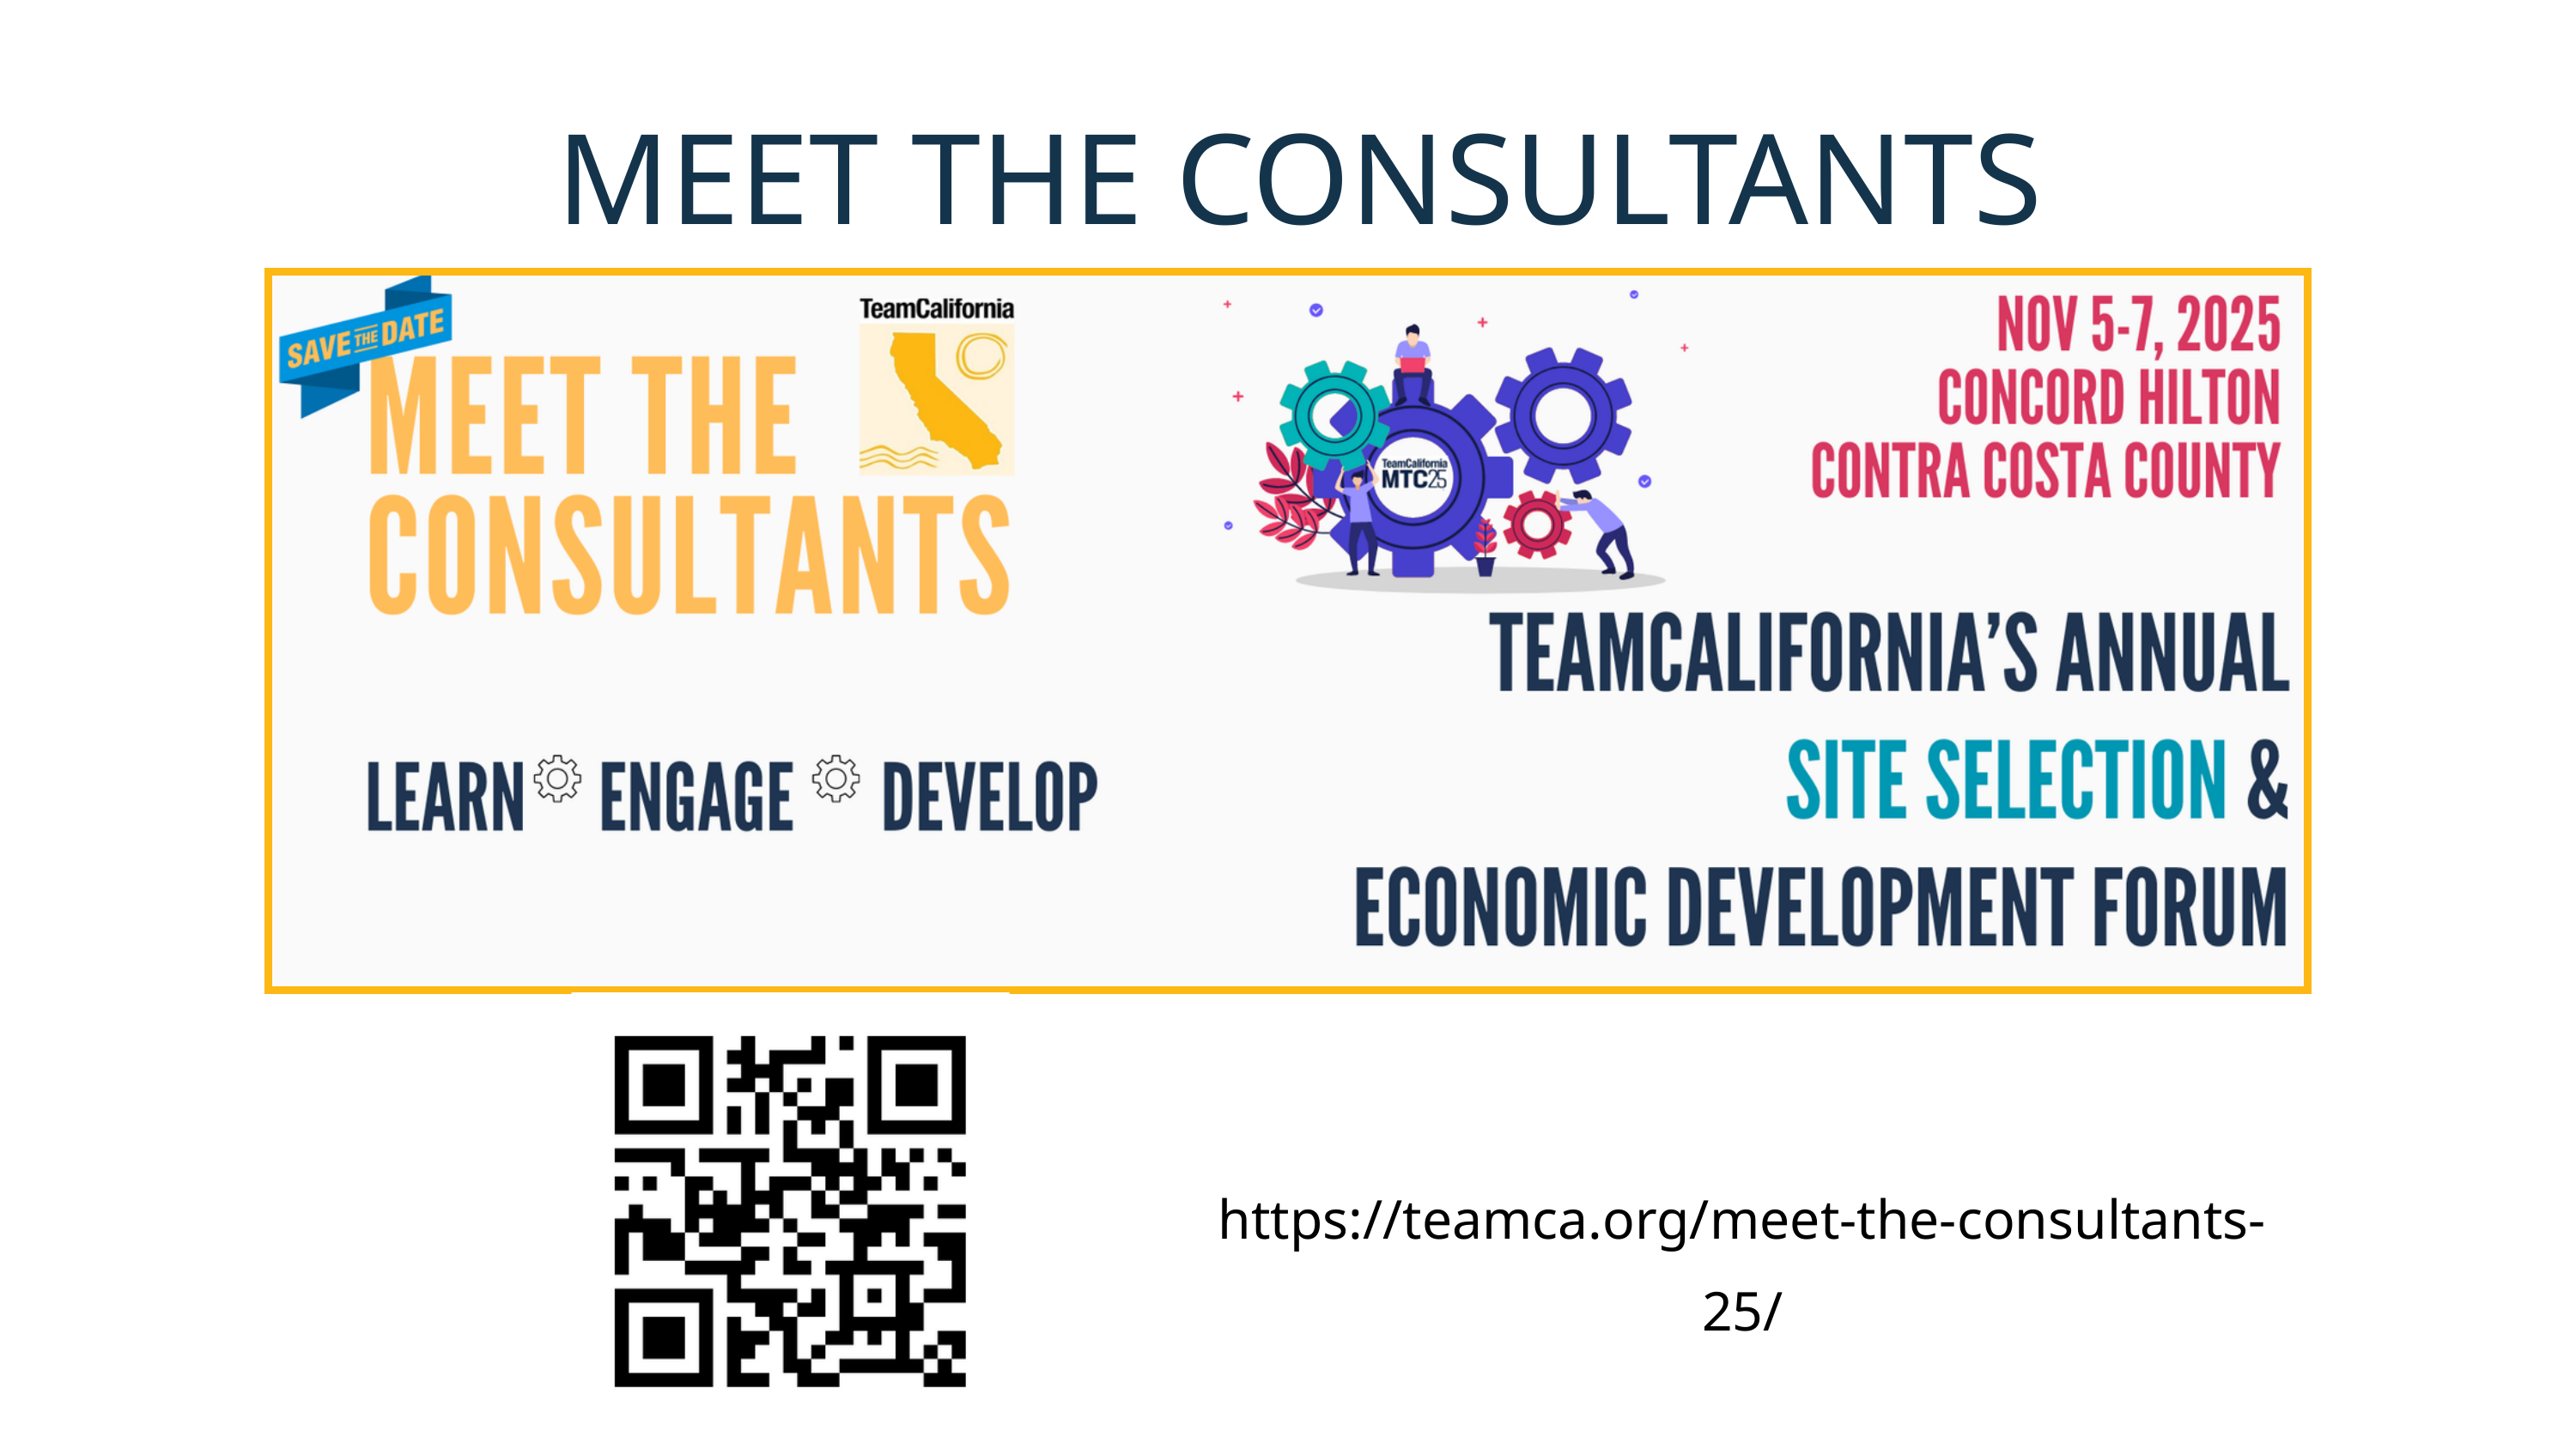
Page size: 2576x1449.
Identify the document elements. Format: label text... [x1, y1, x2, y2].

text_box [571, 992, 1010, 1431]
text_box MEET THE CONSULTANTS [168, 74, 2432, 250]
text_box https://teamca.org/meet-the-consultants-25/ [1177, 1159, 2308, 1342]
text_box [268, 271, 2308, 991]
